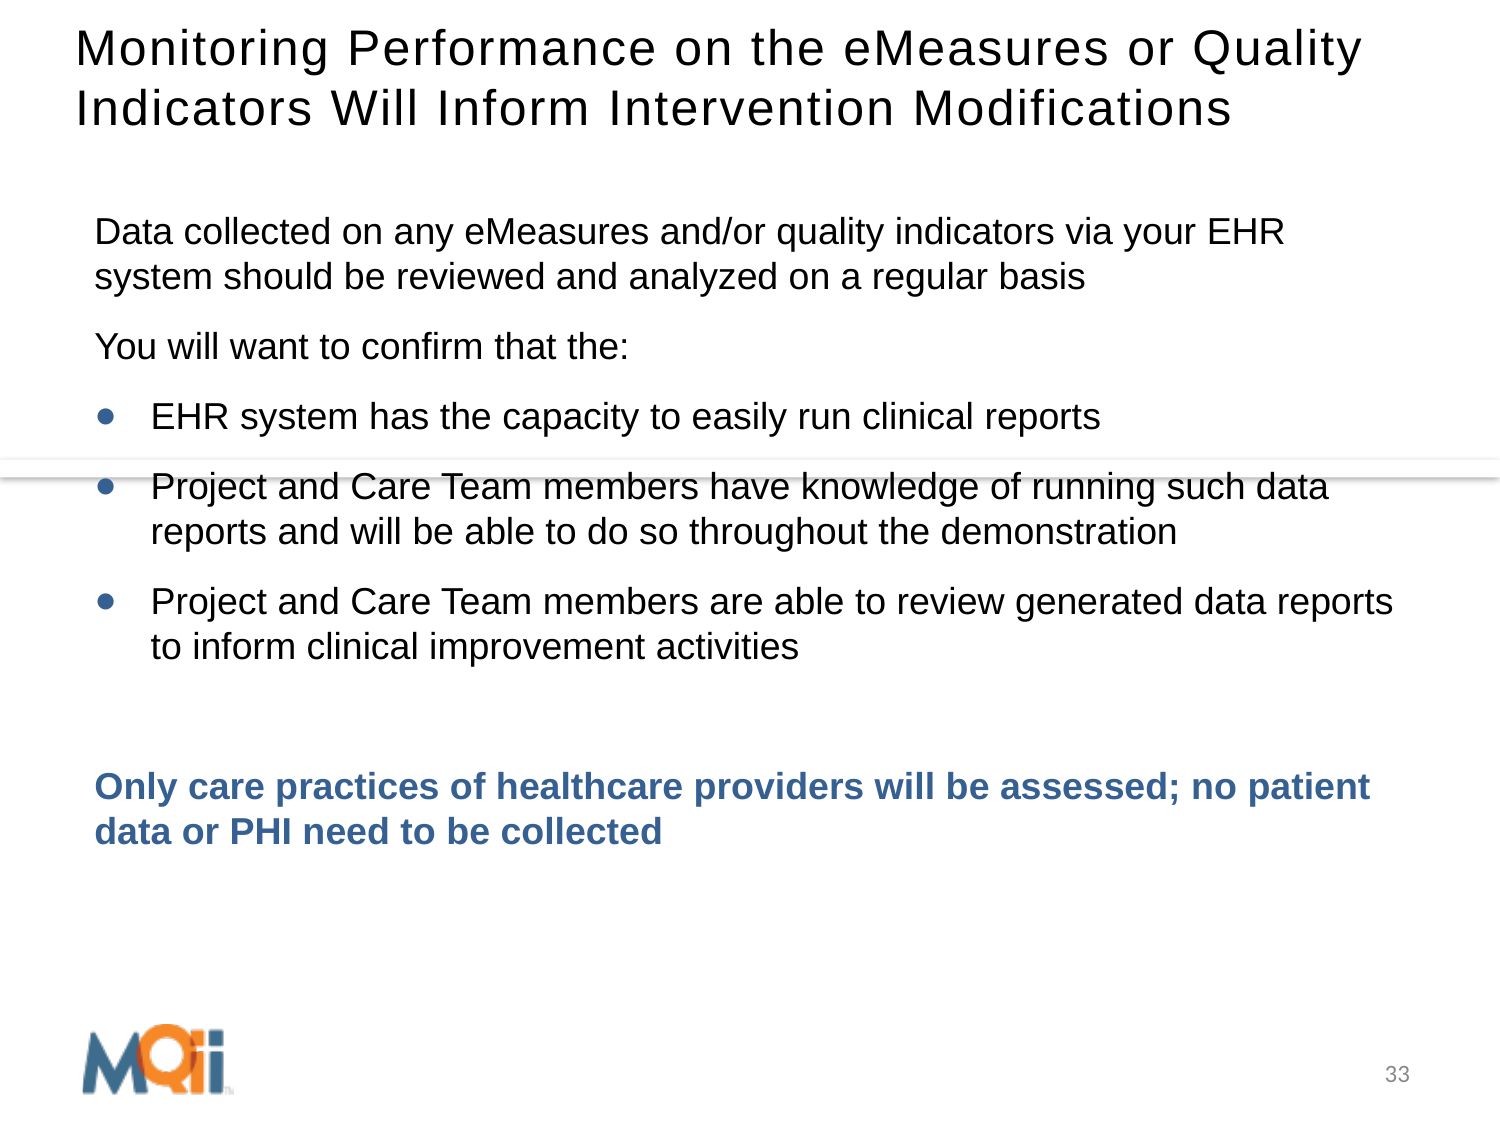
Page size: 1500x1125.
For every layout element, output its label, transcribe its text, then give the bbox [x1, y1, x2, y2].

slide_number 33 [1273, 1042, 1425, 1103]
text_box Monitoring Performance on the eMeasures or Quality Indicators Will Inform Intervention Modifications [61, 69, 1430, 143]
list Data collected on any eMeasures and/or quality indicators via your EHR system should be reviewed and analyzed on a regular basis You will want to confirm that the: EHR system has the capacity to easily run clinical reports Project and Care Team members have knowledge of running such data reports and will be able to do so throughout the demonstration Project and Care Team members are able to review generated data reports to inform clinical improvement activities Only care practices of healthcare providers will be assessed; no patient data or PHI need to be collected [80, 200, 1419, 915]
